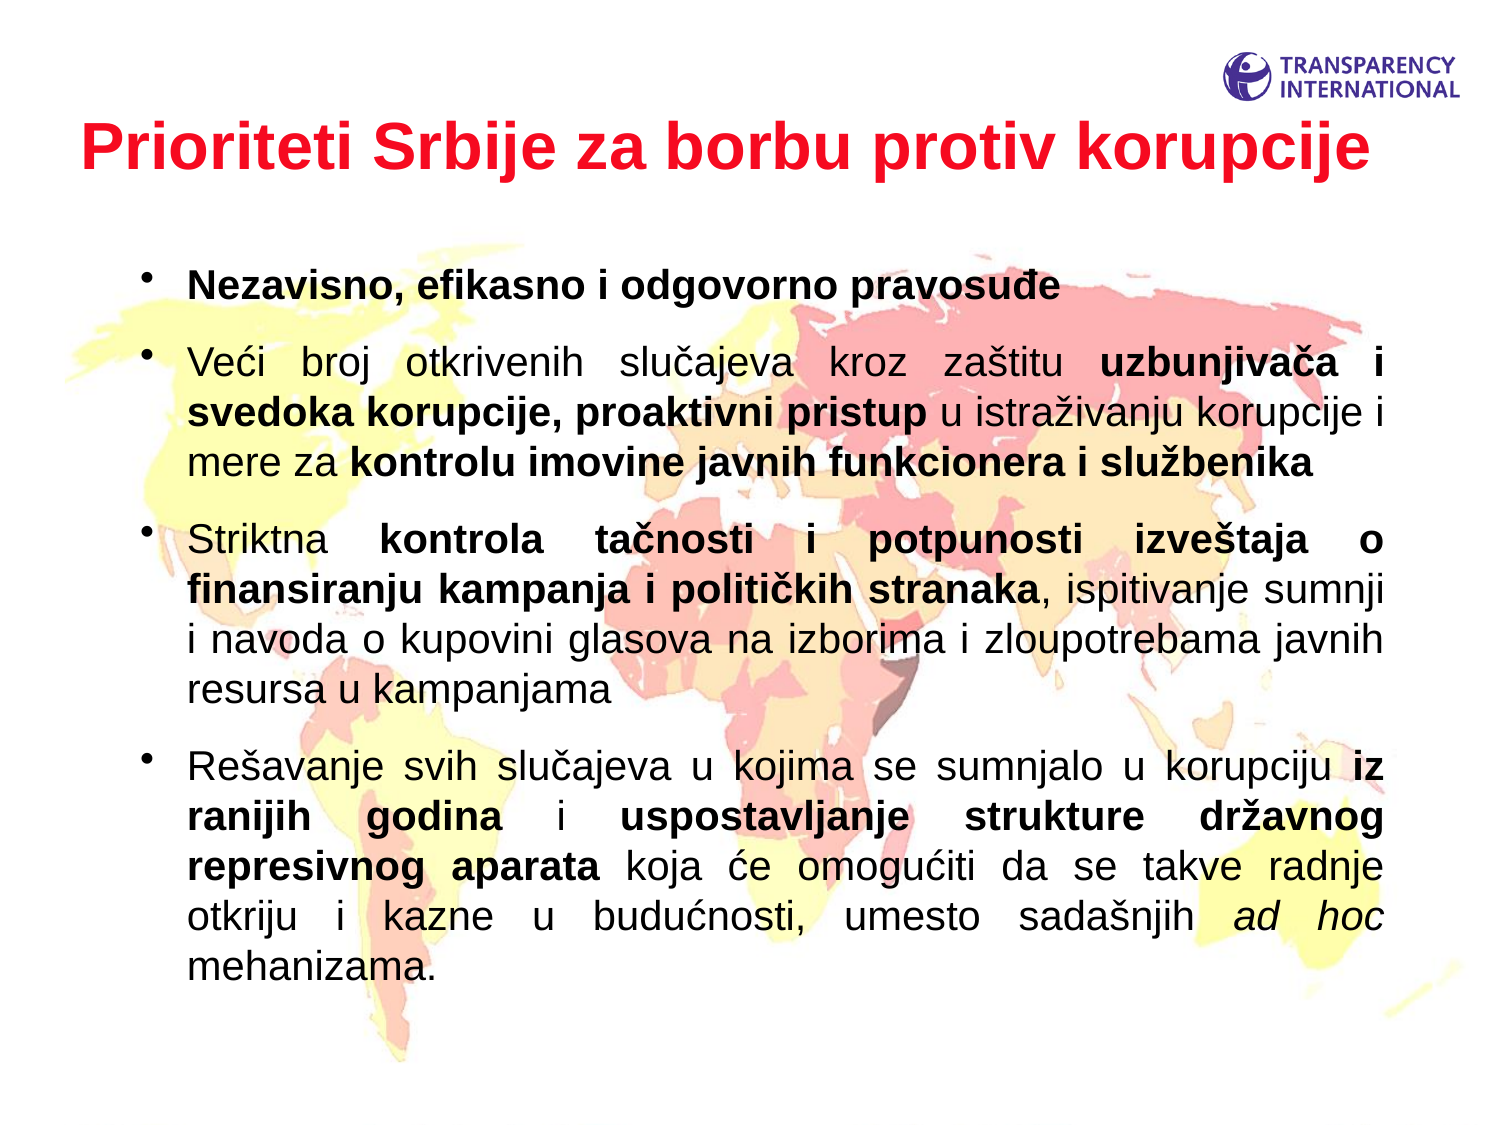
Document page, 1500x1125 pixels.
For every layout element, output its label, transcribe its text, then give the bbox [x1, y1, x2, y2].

list Nezavisno, efikasno i odgovorno pravosuđe Veći broj otkrivenih slučajeva kroz zaštitu uzbunjivača i svedoka korupcije, proaktivni pristup u istraživanju korupcije i mere za kontrolu imovine javnih funkcionera i službenika Striktna kontrola tačnosti i potpunosti izveštaja o finansiranju kampanja i političkih stranaka, ispitivanje sumnji i navoda o kupovini glasova na izborima i zloupotrebama javnih resursa u kampanjama Rešavanje svih slučajeva u kojima se sumnjalo u korupciju iz ranijih godina i uspostavljanje strukture državnog represivnog aparata koja će omogućiti da se takve radnje otkriju i kazne u budućnosti, umesto sadašnjih ad hoc mehanizama. [124, 249, 1401, 988]
title Prioriteti Srbije za borbu protiv korupcije [53, 87, 1400, 213]
picture [64, 113, 1500, 1125]
picture [1222, 42, 1464, 103]
